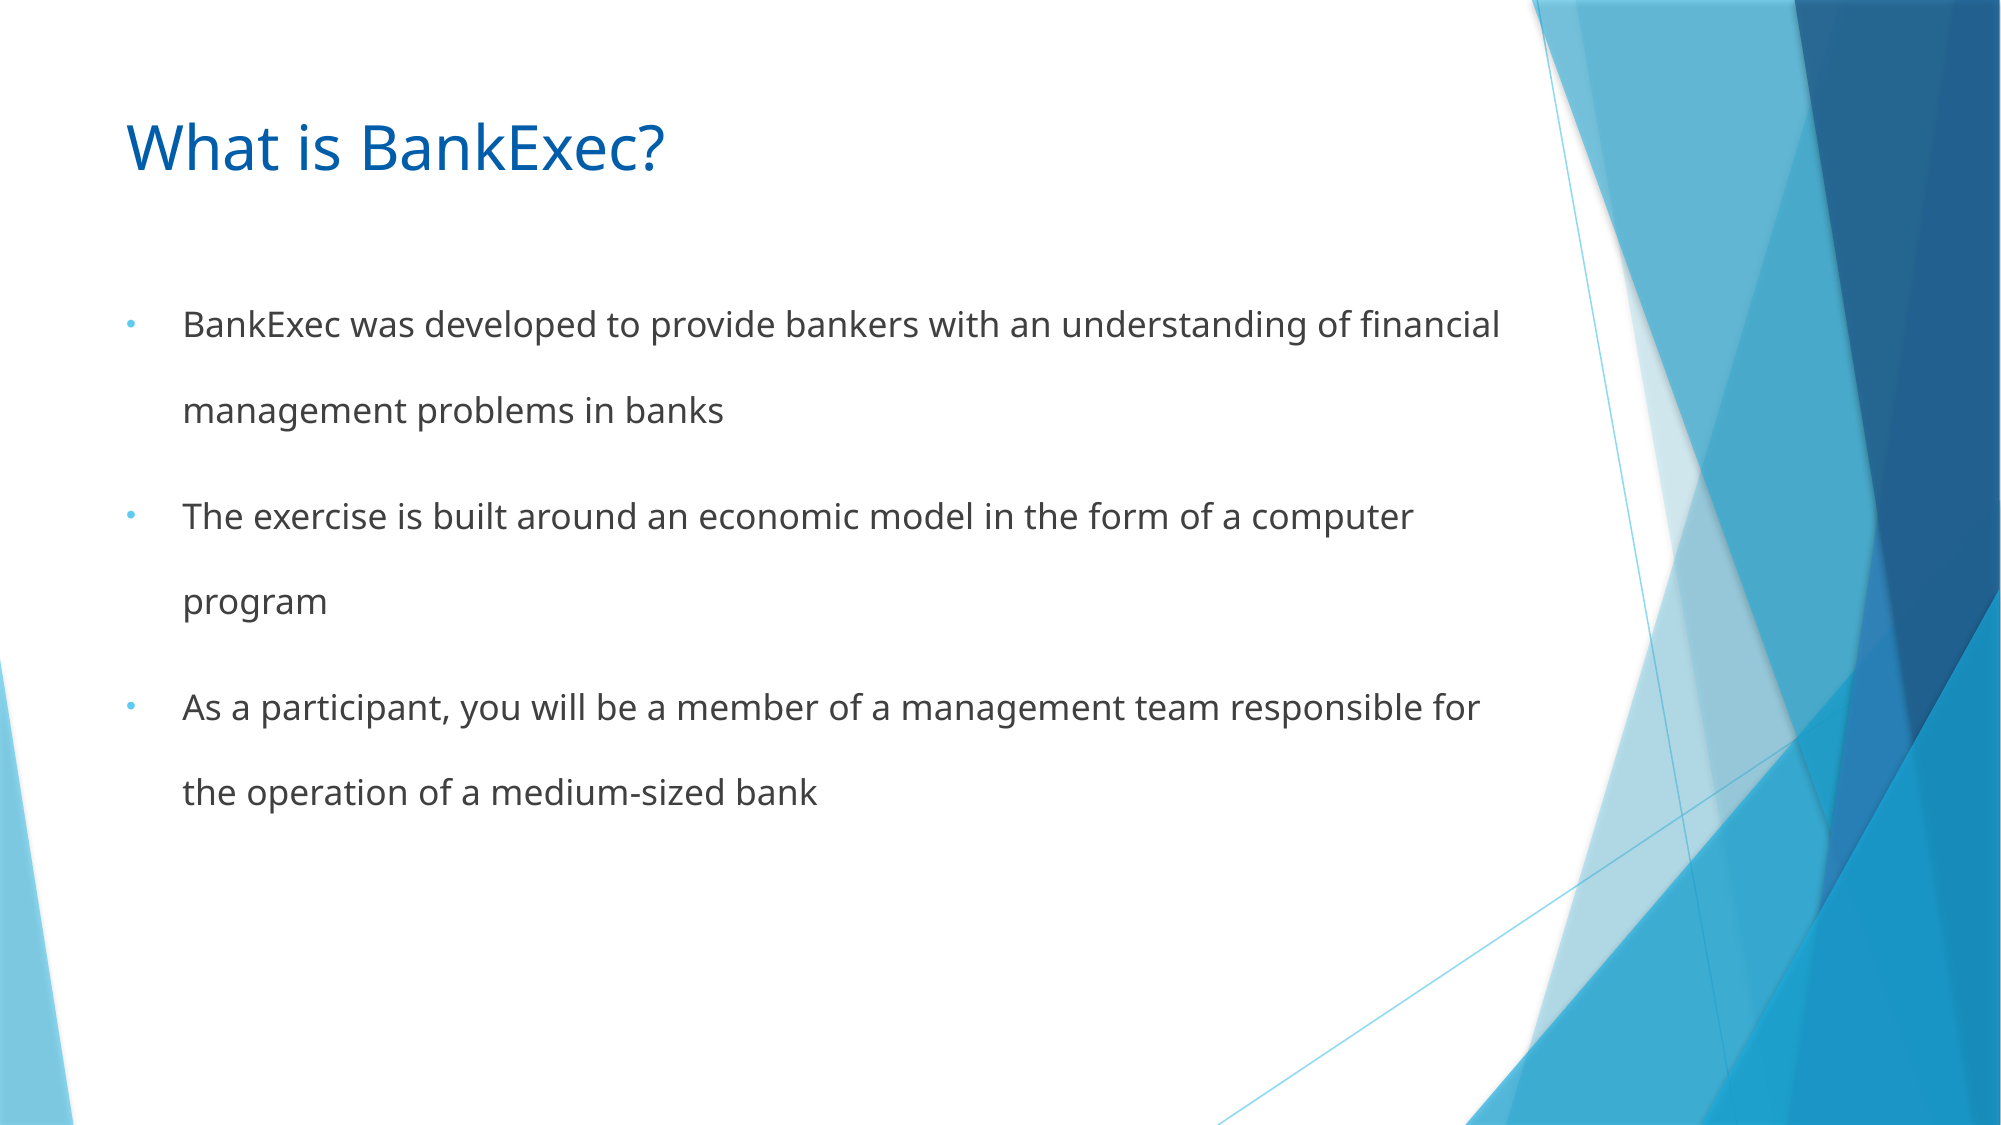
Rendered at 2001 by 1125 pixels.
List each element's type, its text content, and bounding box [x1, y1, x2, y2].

list BankExec was developed to provide bankers with an understanding of financial management problems in banks The exercise is built around an economic model in the form of a computer program As a participant, you will be a member of a management team responsible for the operation of a medium-sized bank [111, 252, 1522, 889]
title What is BankExec? [111, 99, 1522, 252]
